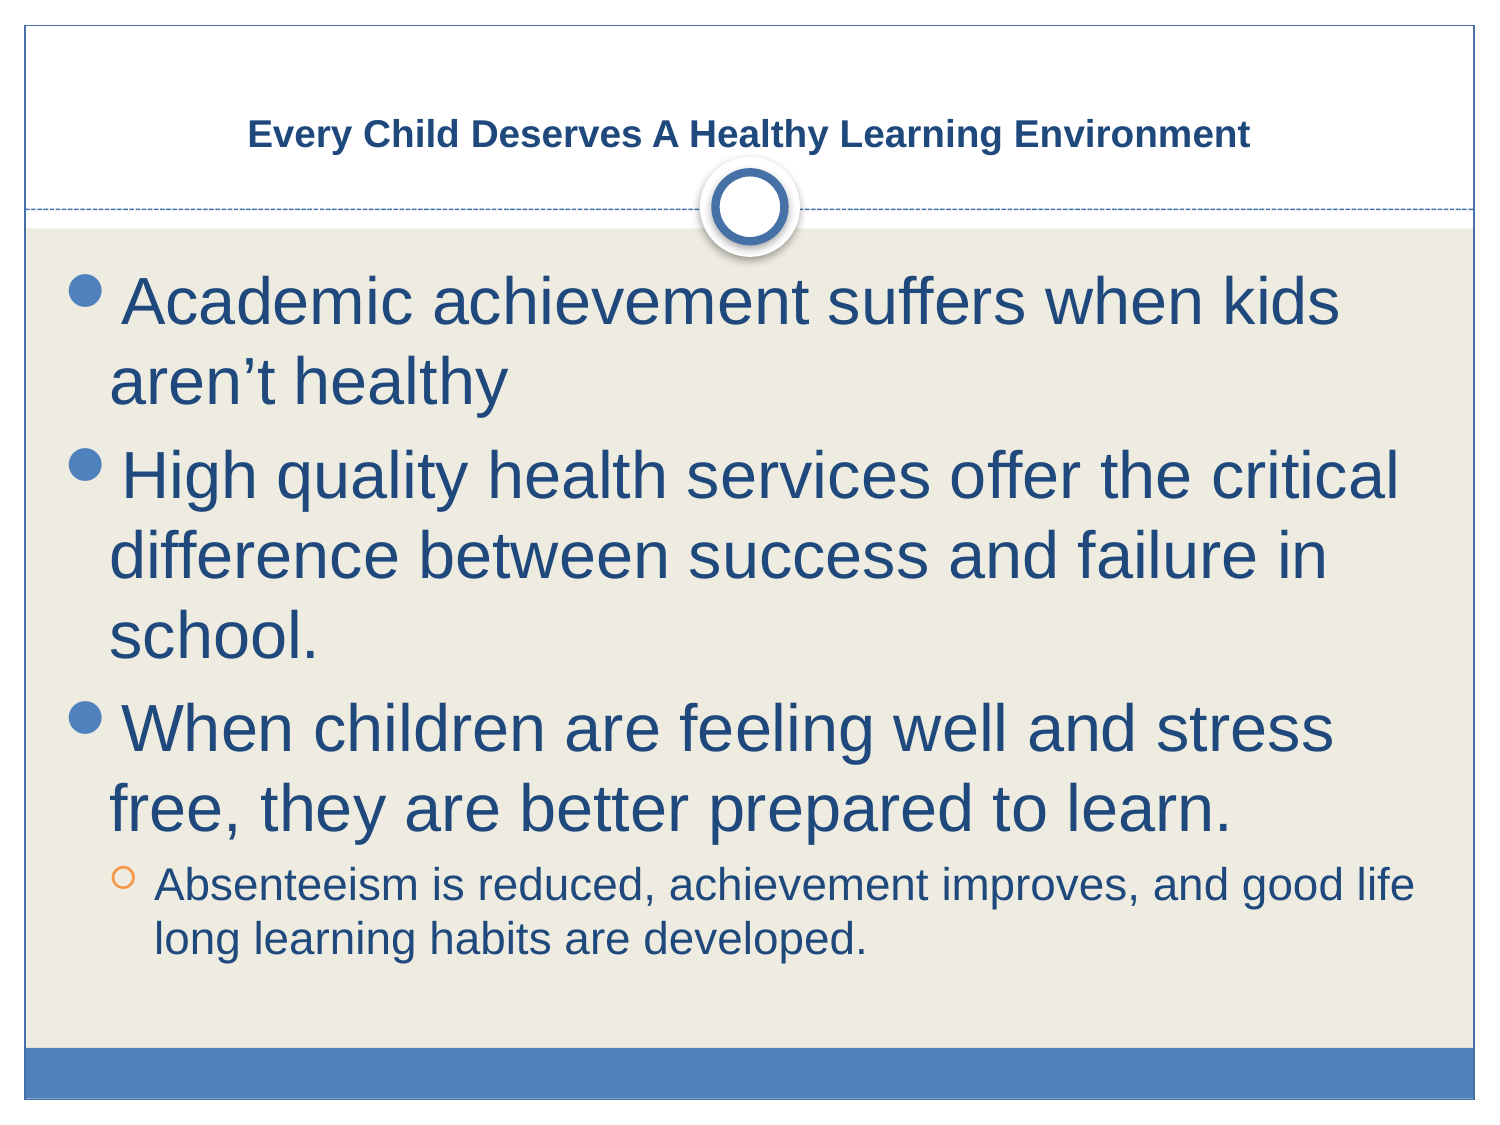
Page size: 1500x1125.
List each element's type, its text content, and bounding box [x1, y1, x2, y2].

title Every Child Deserves A Healthy Learning Environment [49, 99, 1450, 225]
list Academic achievement suffers when kids aren’t healthy High quality health services offer the critical difference between success and failure in school. When children are feeling well and stress free, they are better prepared to learn. Absenteeism is reduced, achievement improves, and good life long learning habits are developed. [49, 250, 1445, 1001]
